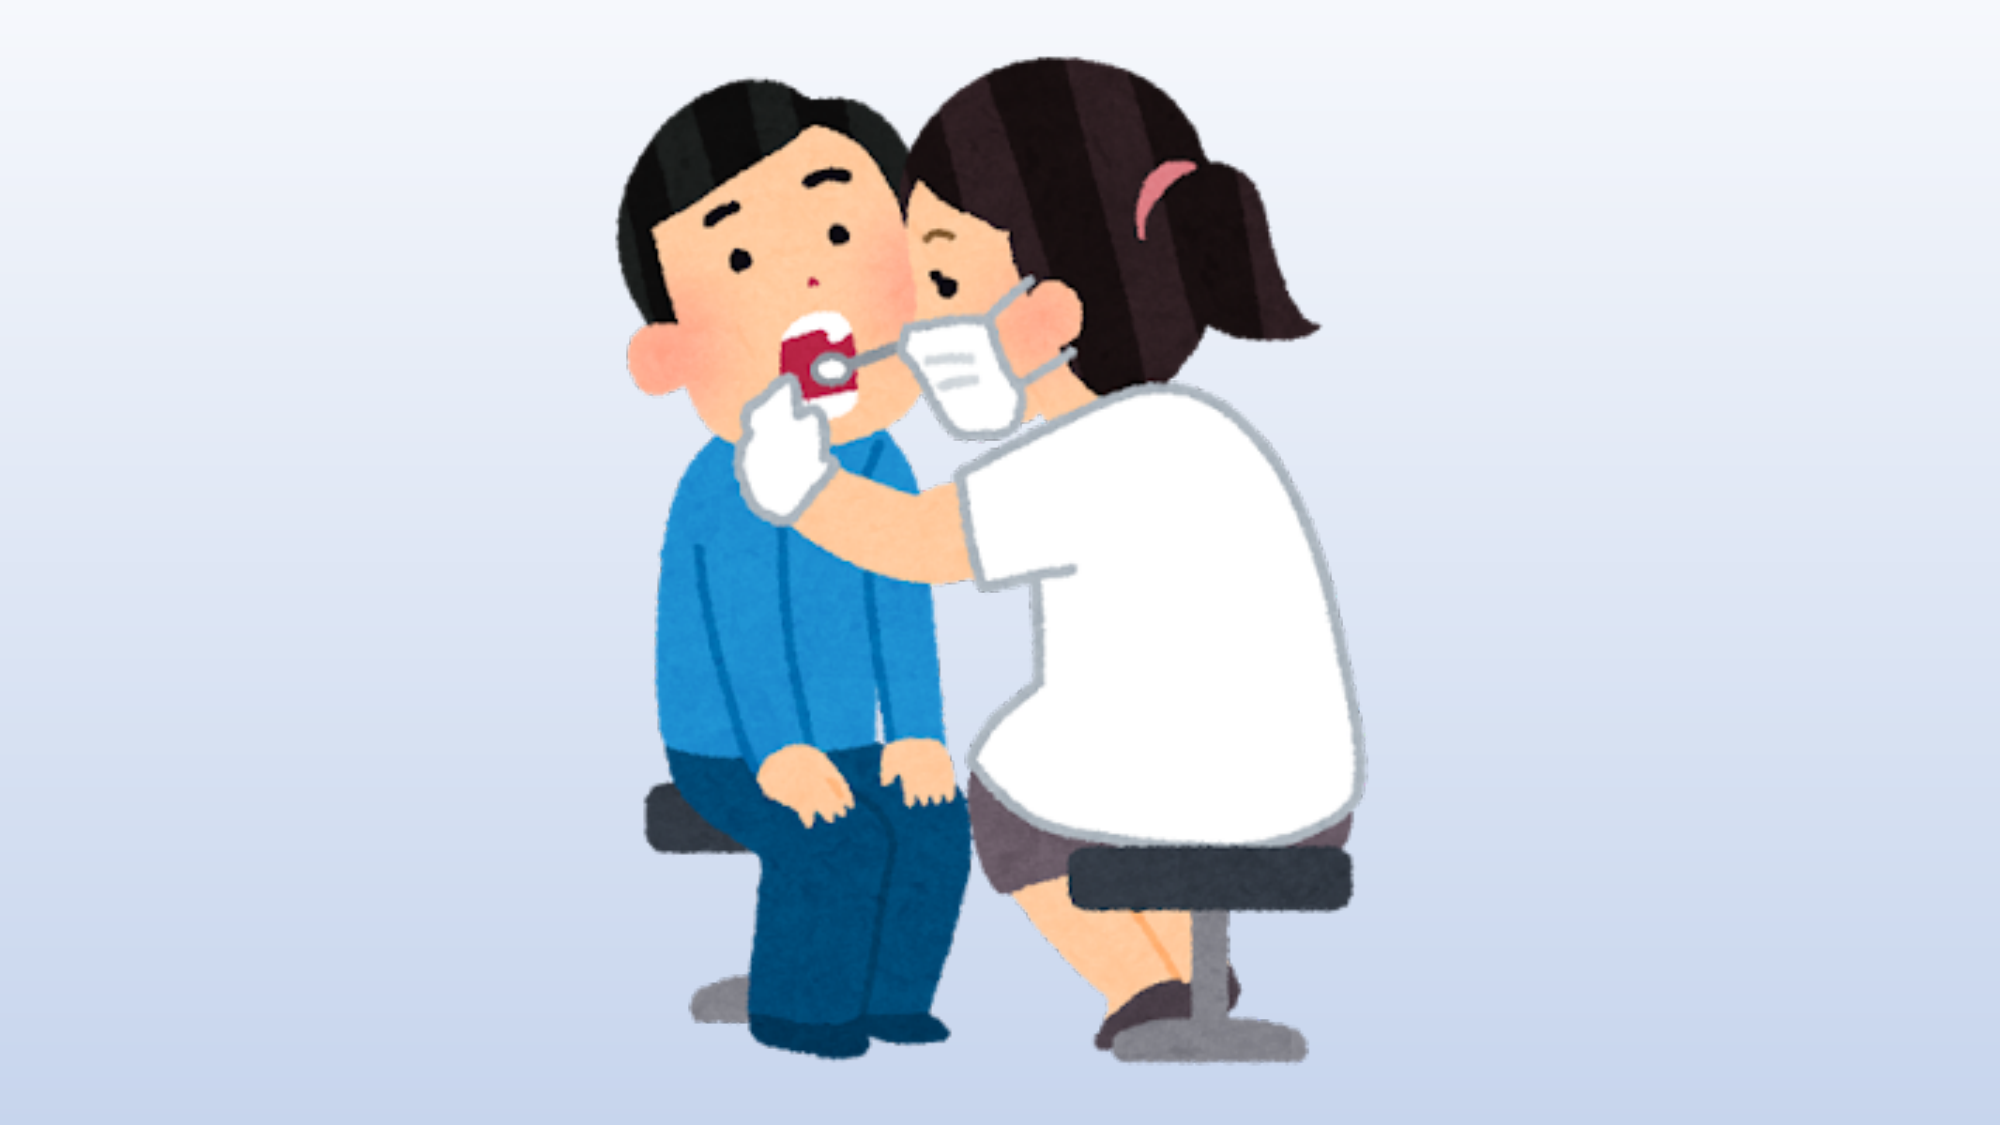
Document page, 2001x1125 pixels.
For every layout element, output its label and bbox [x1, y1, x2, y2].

picture [521, 0, 1450, 1125]
